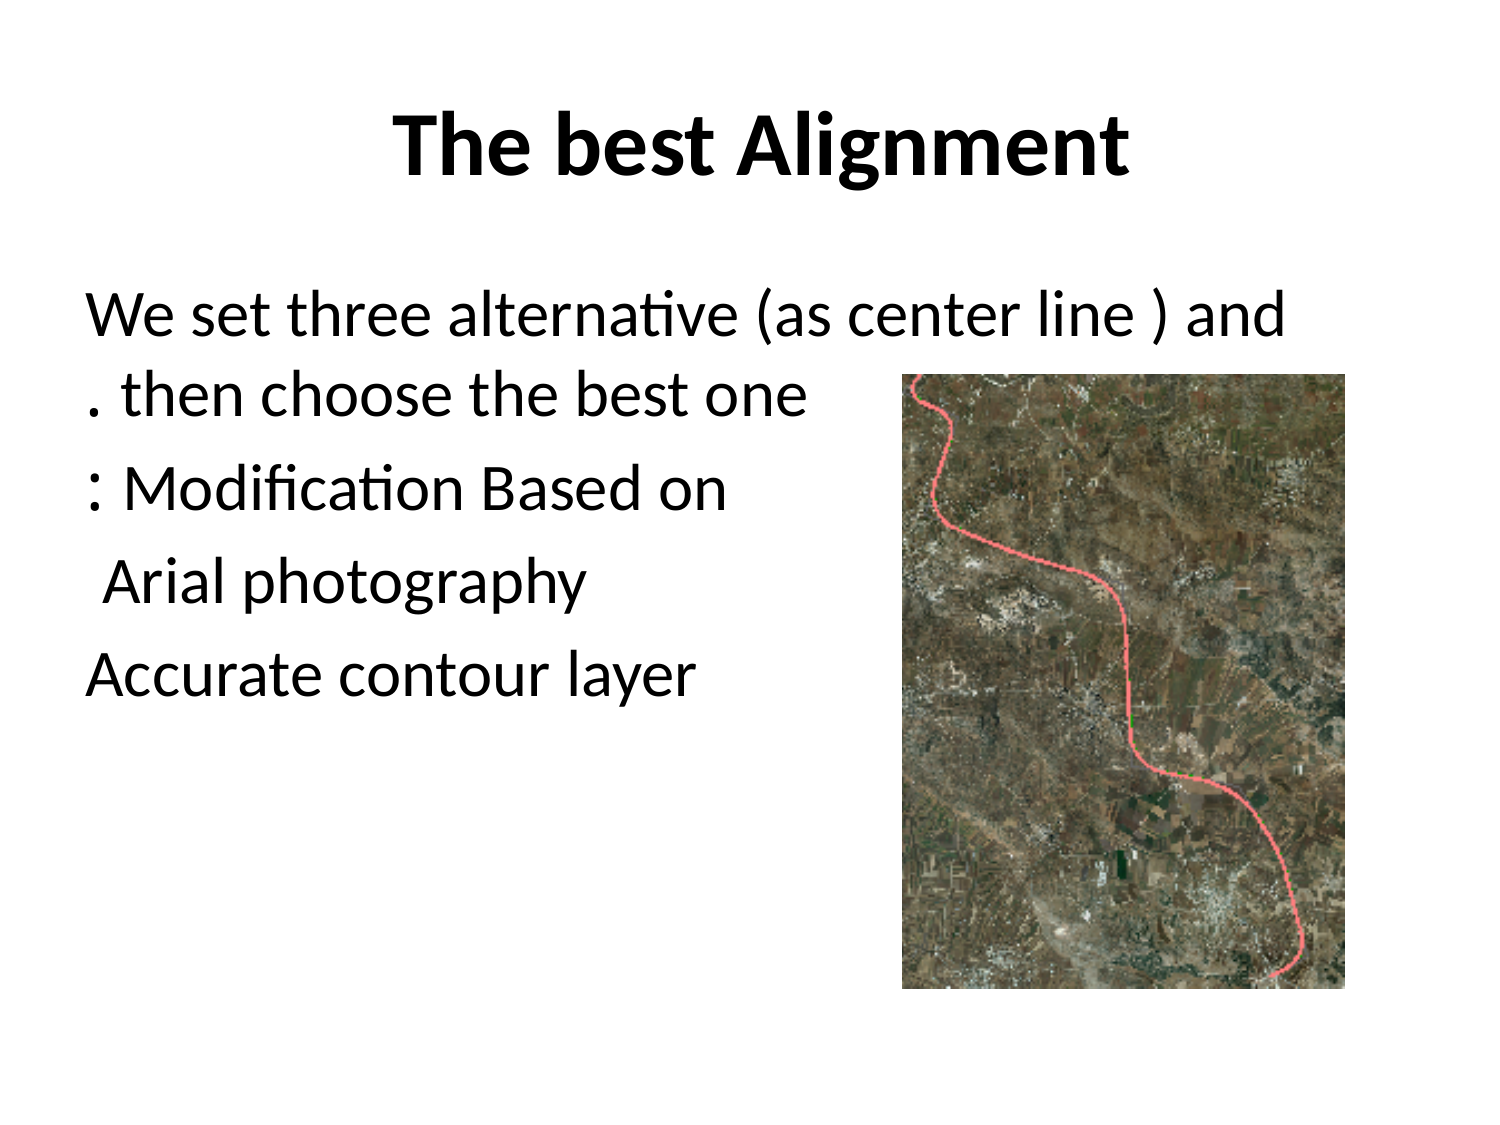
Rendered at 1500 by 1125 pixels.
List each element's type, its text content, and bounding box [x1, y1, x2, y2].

picture [902, 374, 1345, 989]
list We set three alternative (as center line ) and then choose the best one . Modification Based on : Arial photography Accurate contour layer [70, 262, 1425, 1067]
title The best Alignment [75, 45, 1425, 233]
